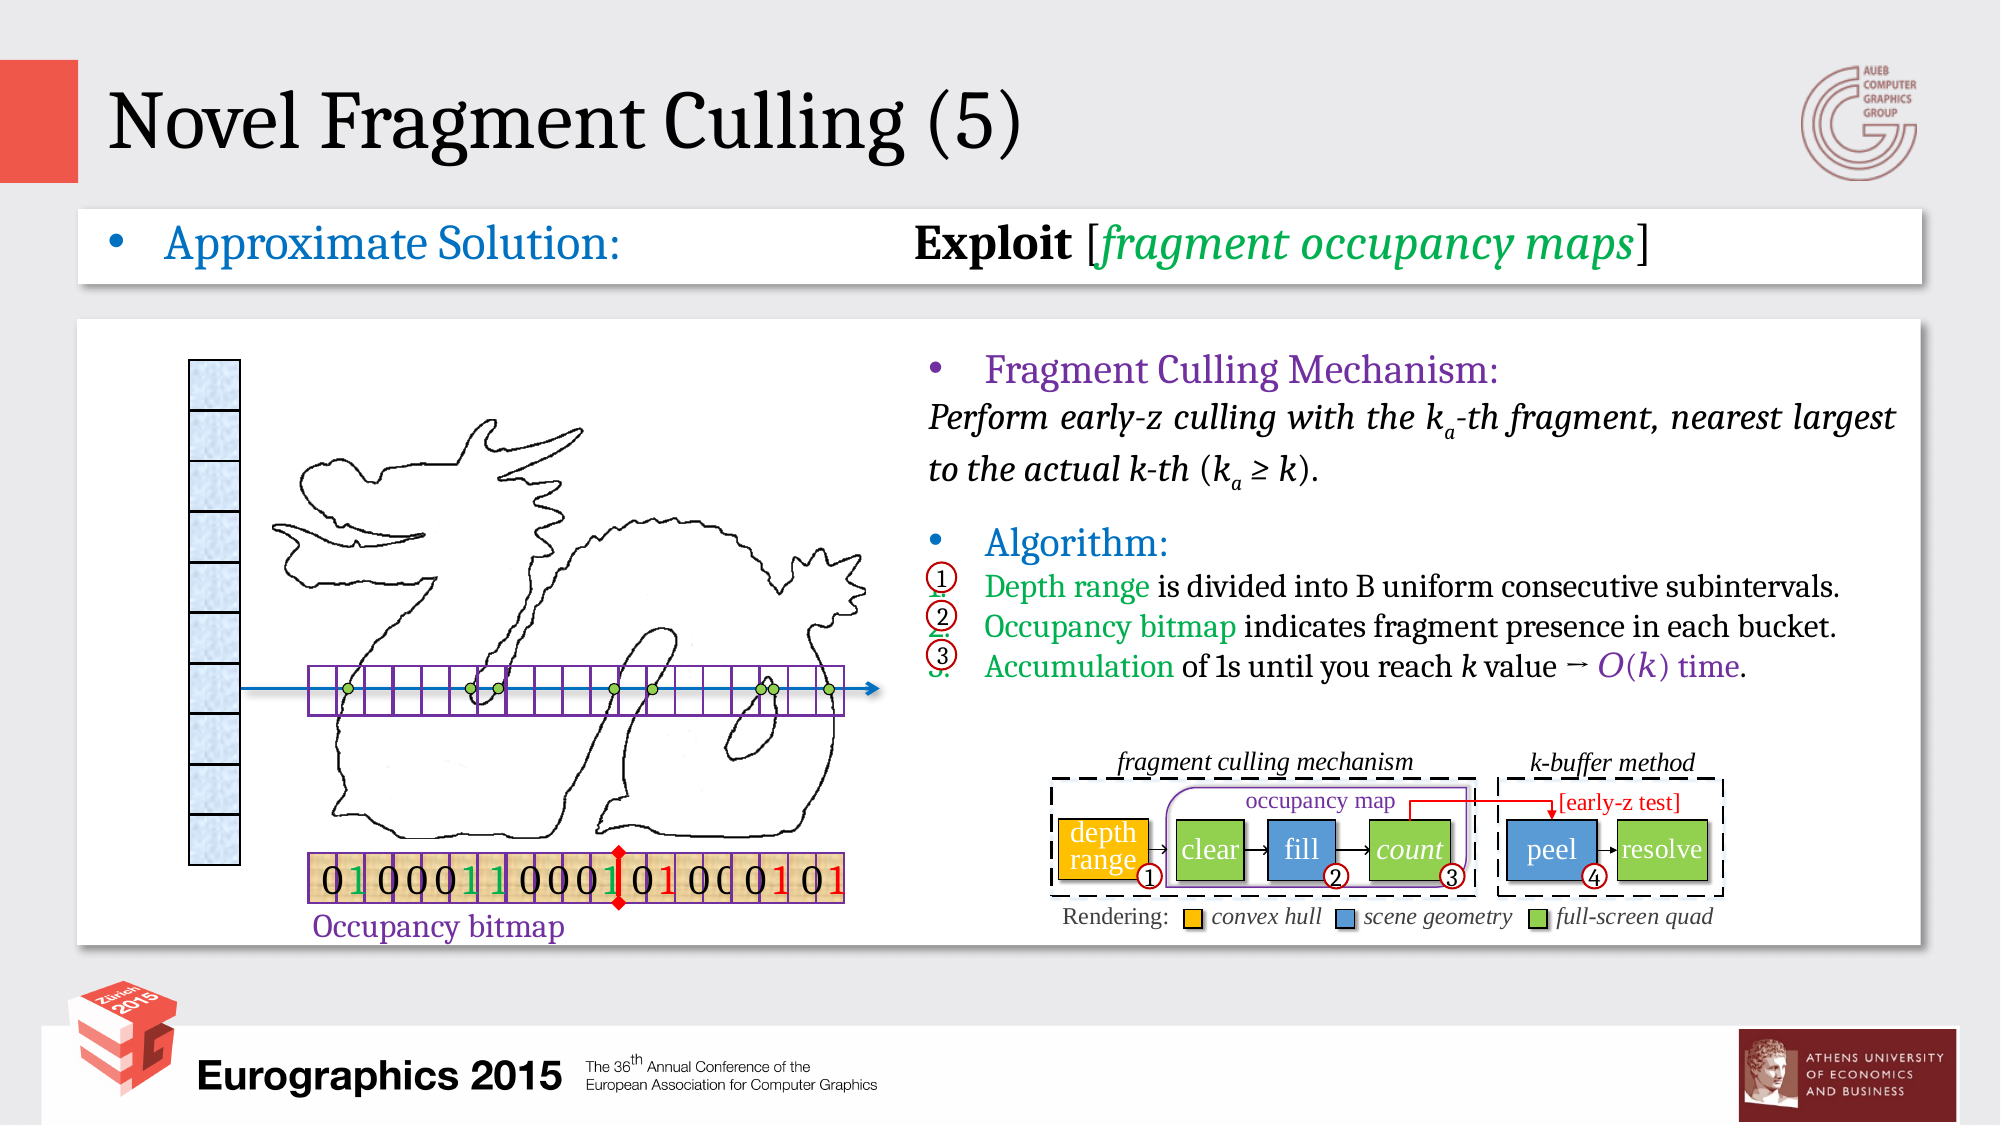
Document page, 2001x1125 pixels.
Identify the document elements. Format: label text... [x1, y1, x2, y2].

title Novel Fragment Culling (5) [78, 59, 1922, 183]
text_box [76, 319, 1921, 946]
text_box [926, 562, 957, 670]
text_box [1137, 863, 1607, 889]
picture [0, 0, 2001, 1125]
text_box Fragment Culling Mechanism: Perform early-z culling with the ka-th fragment, nearest largest to the actual k-th (ka ≥ k). Algorithm: Depth range is divided into B uniform consecutive subintervals. Occupancy bitmap indicates fragment presence in each bucket. Accumulation of 1s until you reach k value → 𝑂(𝑘) time. [913, 334, 1912, 812]
list Approximate Solution: Exploit [fragment occupancy maps] [78, 208, 1922, 285]
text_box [189, 360, 880, 953]
